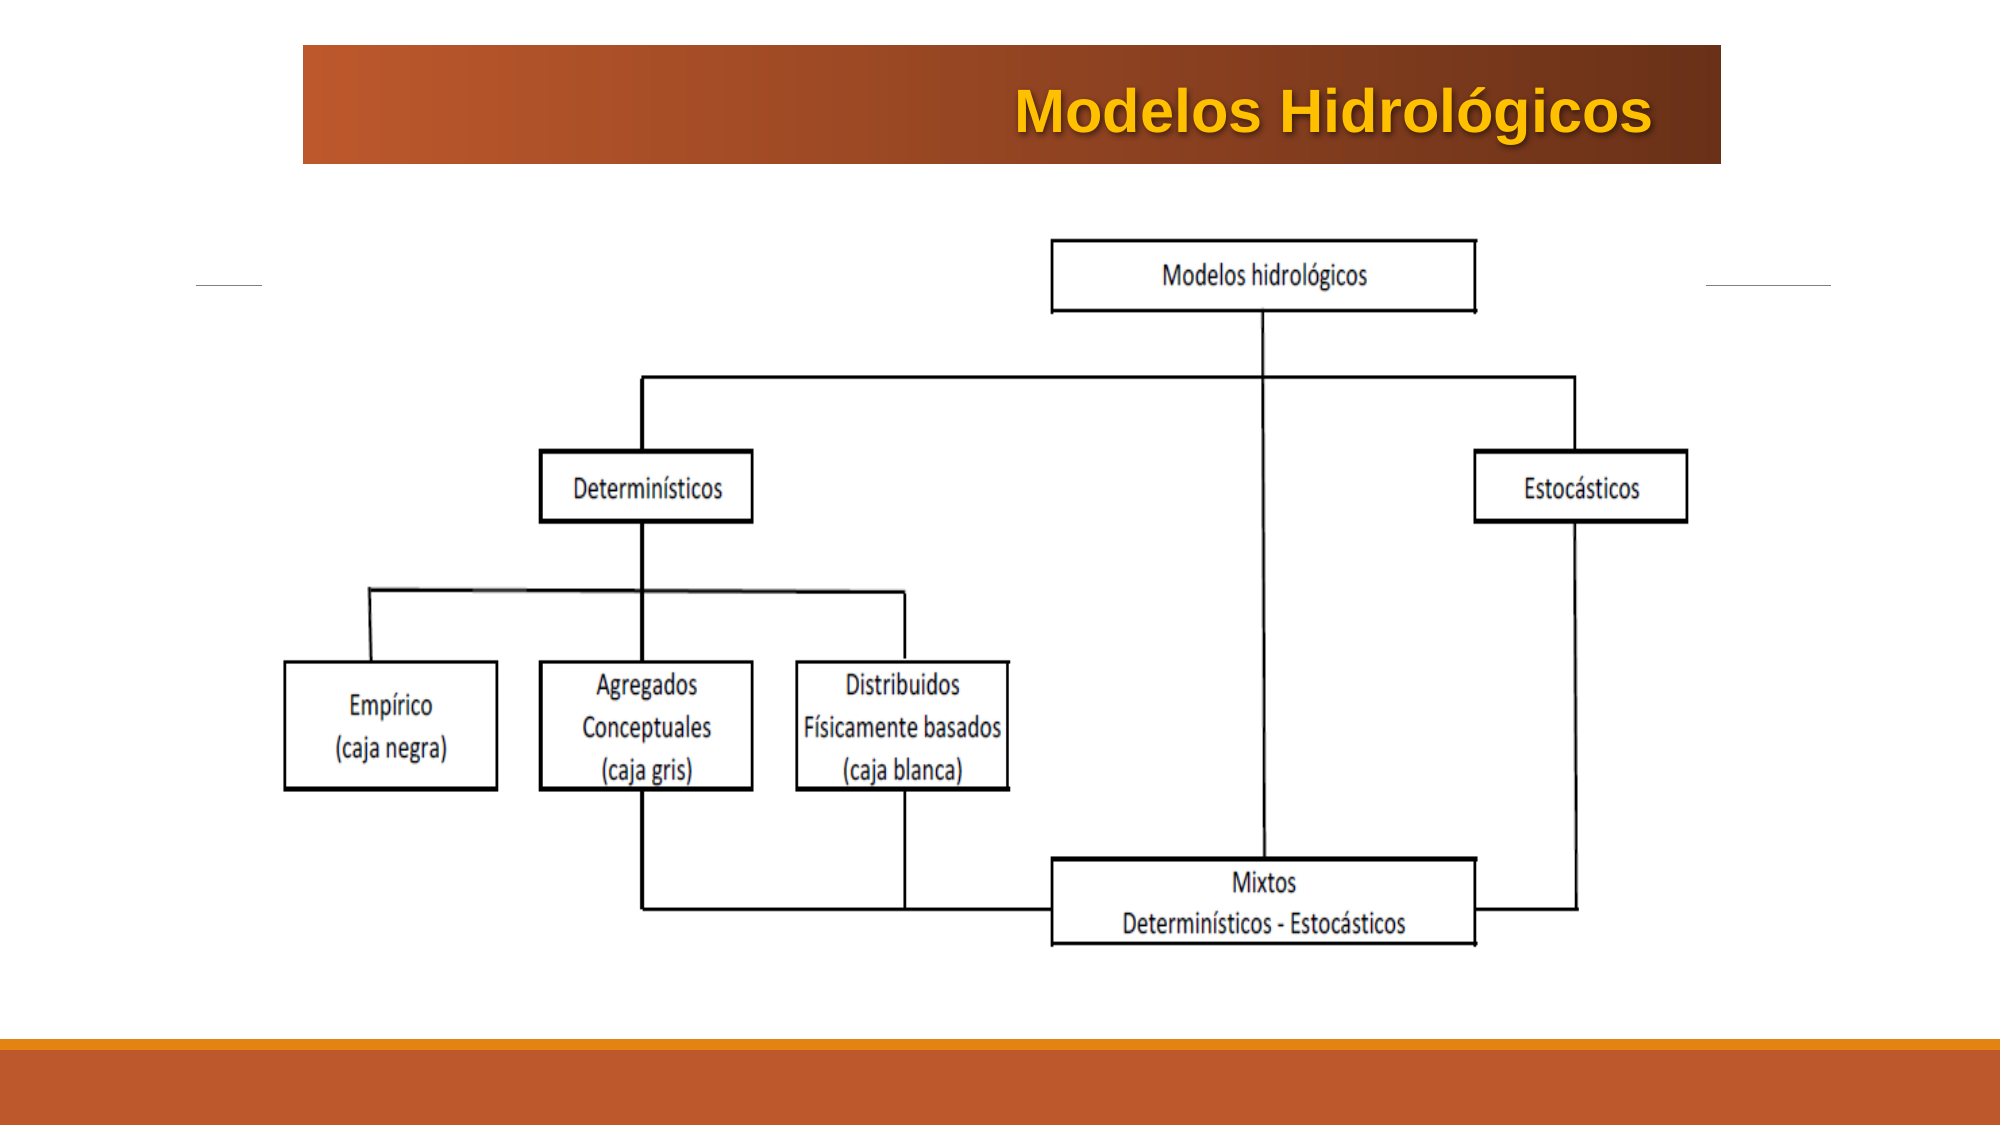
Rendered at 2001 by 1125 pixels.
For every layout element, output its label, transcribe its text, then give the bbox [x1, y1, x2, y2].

text_box [303, 45, 1721, 164]
picture [261, 211, 1706, 955]
text_box Modelos Hidrológicos [999, 54, 1698, 162]
